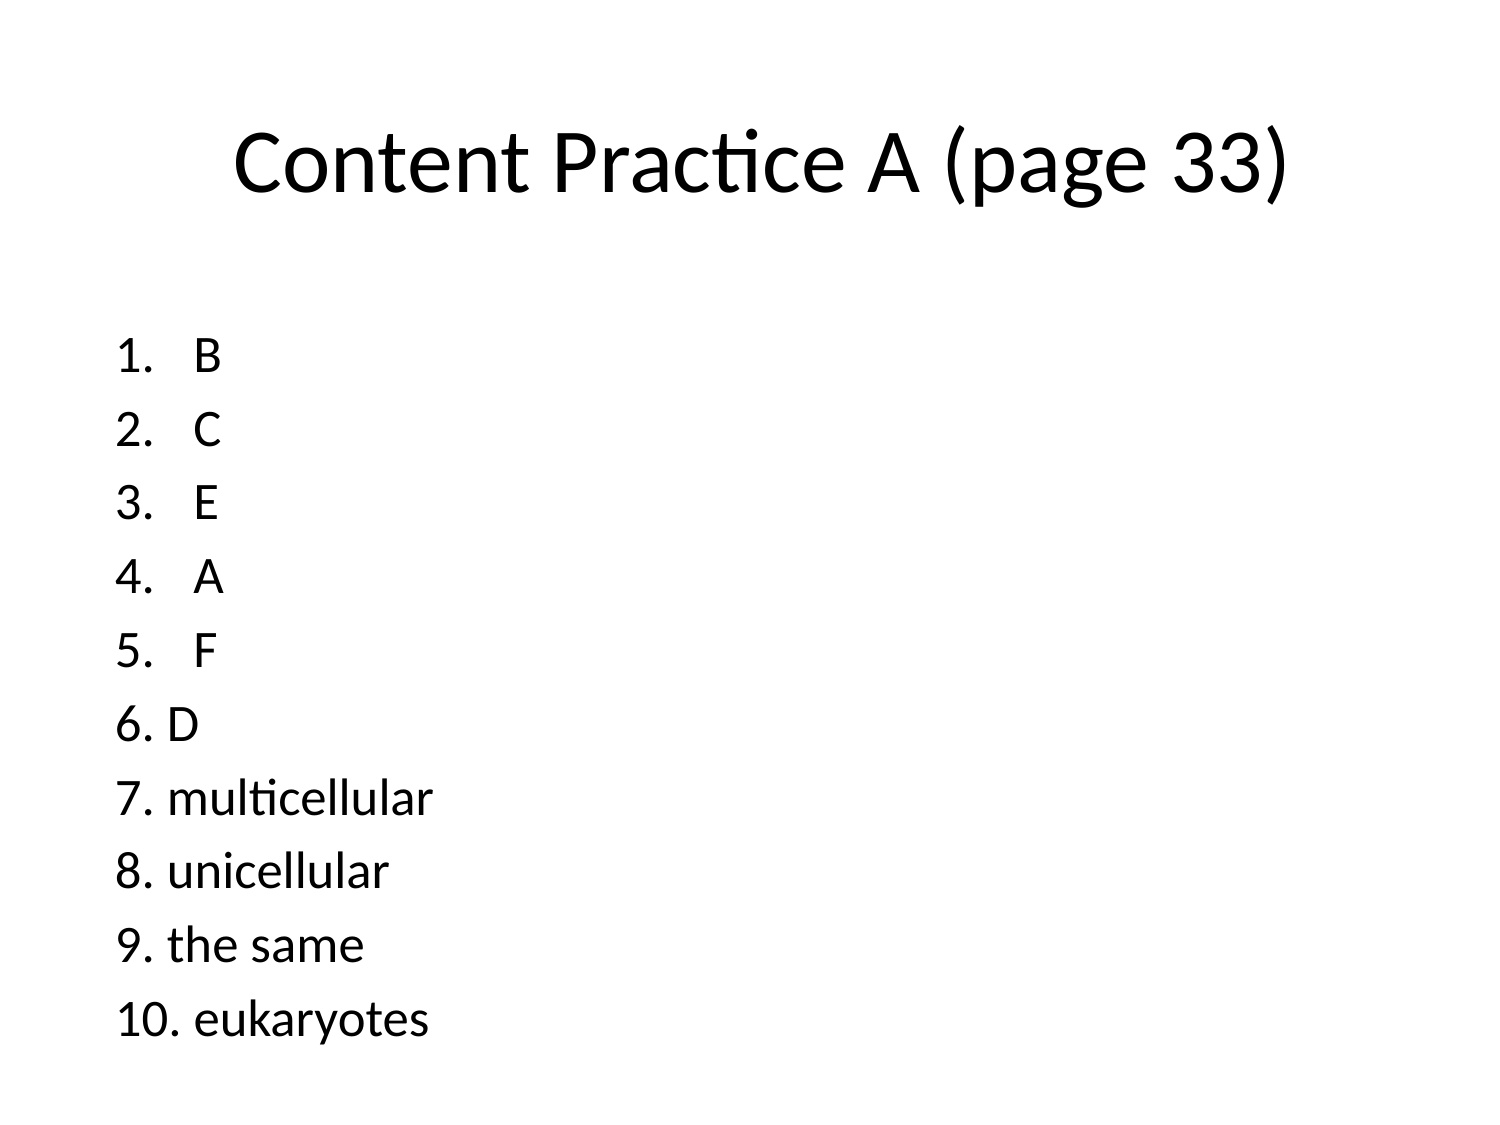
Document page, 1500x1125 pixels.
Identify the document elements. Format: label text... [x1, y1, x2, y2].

list B C E A F 6. D 7. multicellular 8. unicellular 9. the same 10. eukaryotes [99, 312, 1450, 1055]
title Content Practice A (page 33) [87, 62, 1438, 250]
